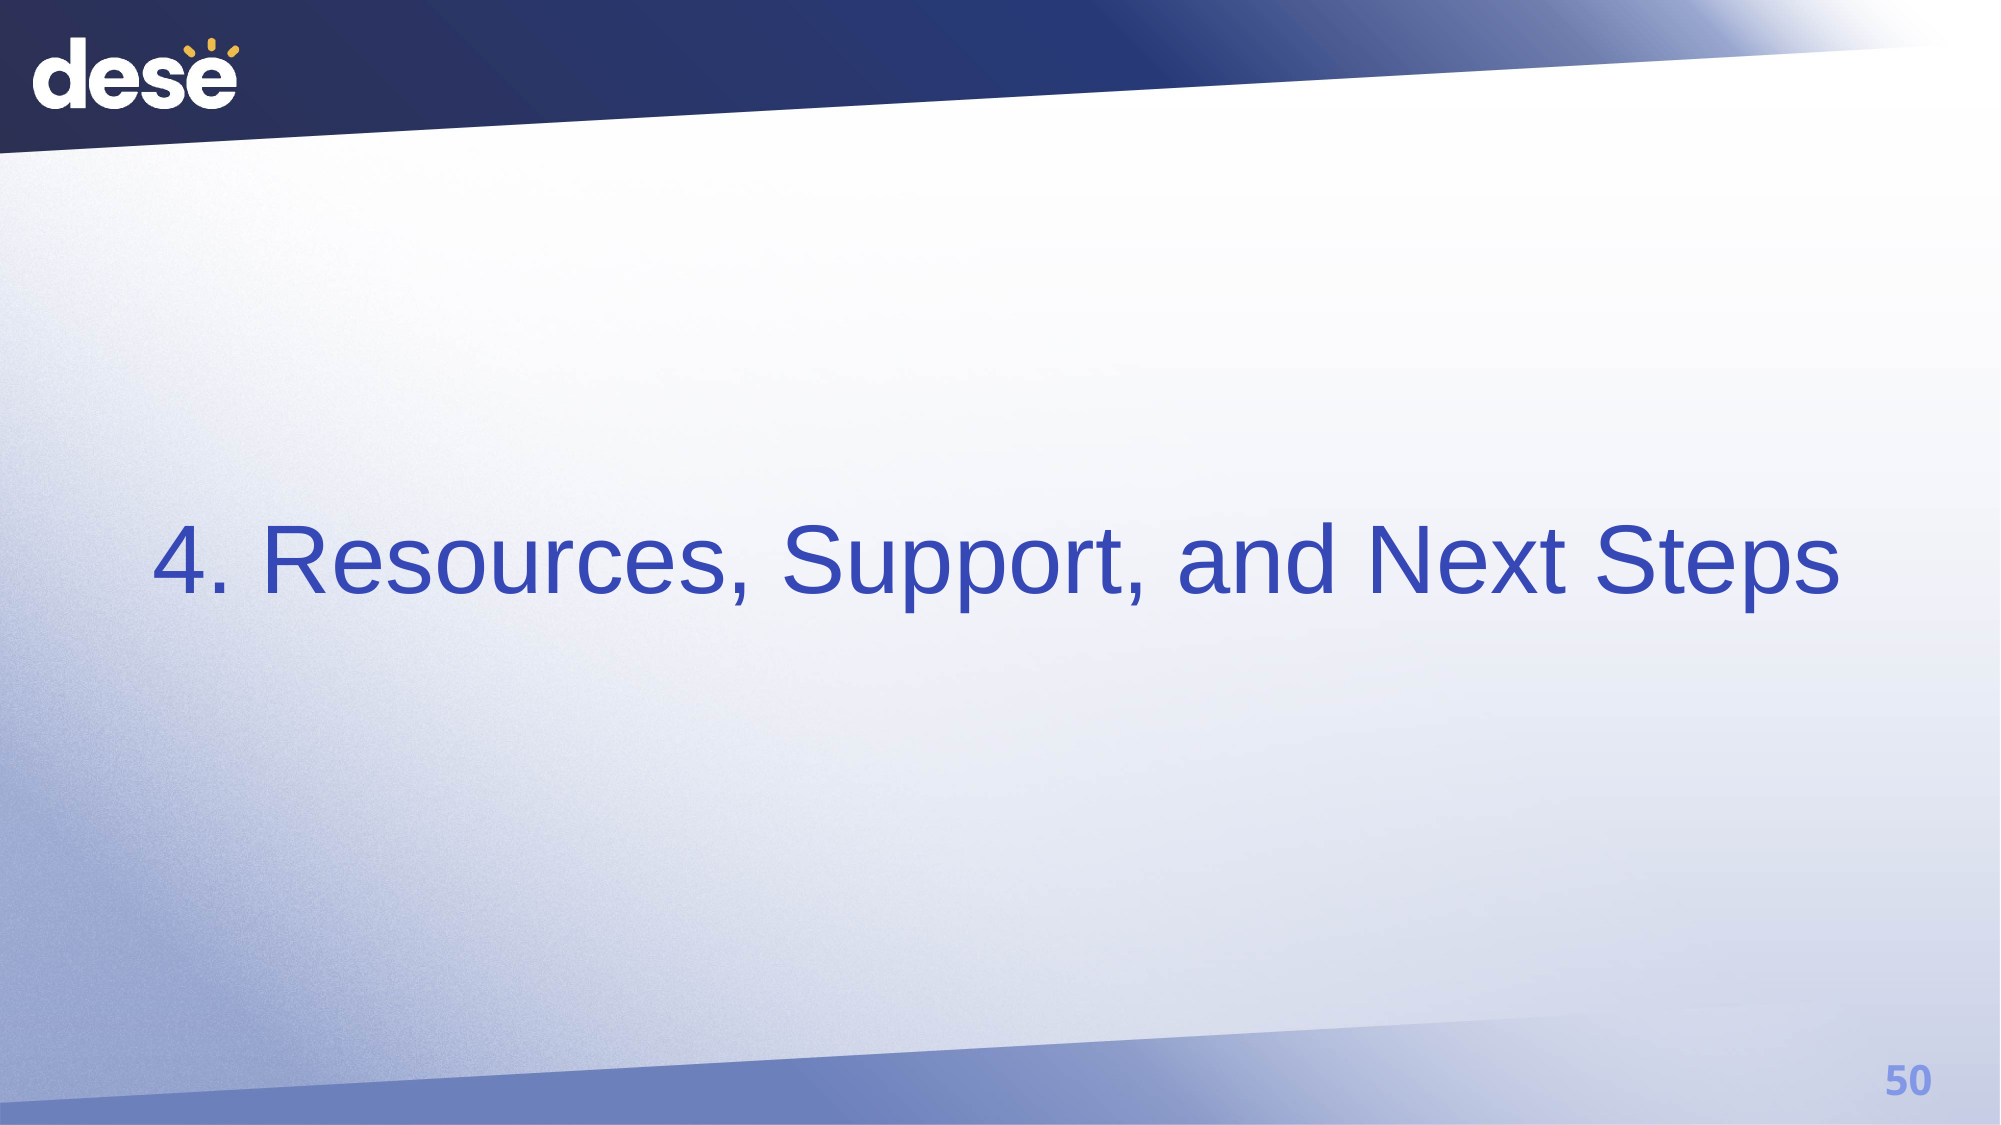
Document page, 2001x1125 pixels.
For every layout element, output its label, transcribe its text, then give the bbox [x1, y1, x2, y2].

title 4. Resources, Support, and Next Steps [137, 472, 1863, 653]
picture [0, 0, 2000, 1125]
